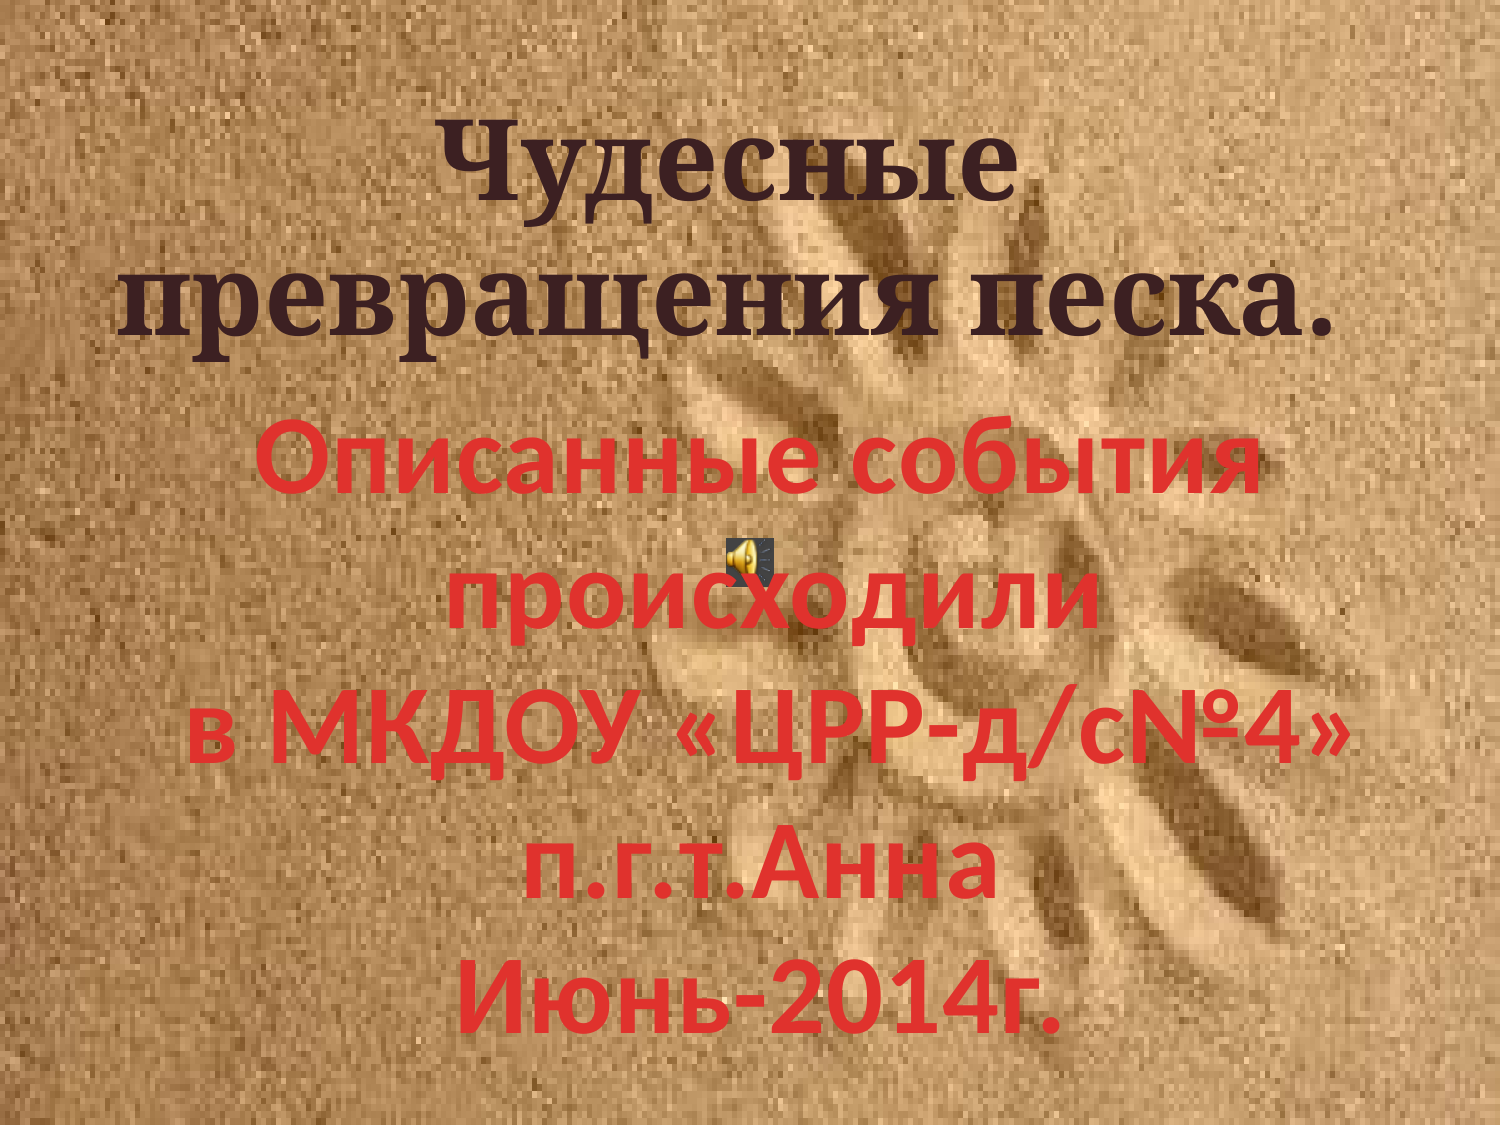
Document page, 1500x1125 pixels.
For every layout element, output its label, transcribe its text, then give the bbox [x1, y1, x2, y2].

title Чудесные превращения песка. [53, 42, 1404, 539]
text_box Описанные события происходили в МКДОУ «ЦРР-д/с№4» п.г.т.Анна Июнь-2014г. [142, 373, 1381, 1064]
picture [0, 0, 1500, 1125]
